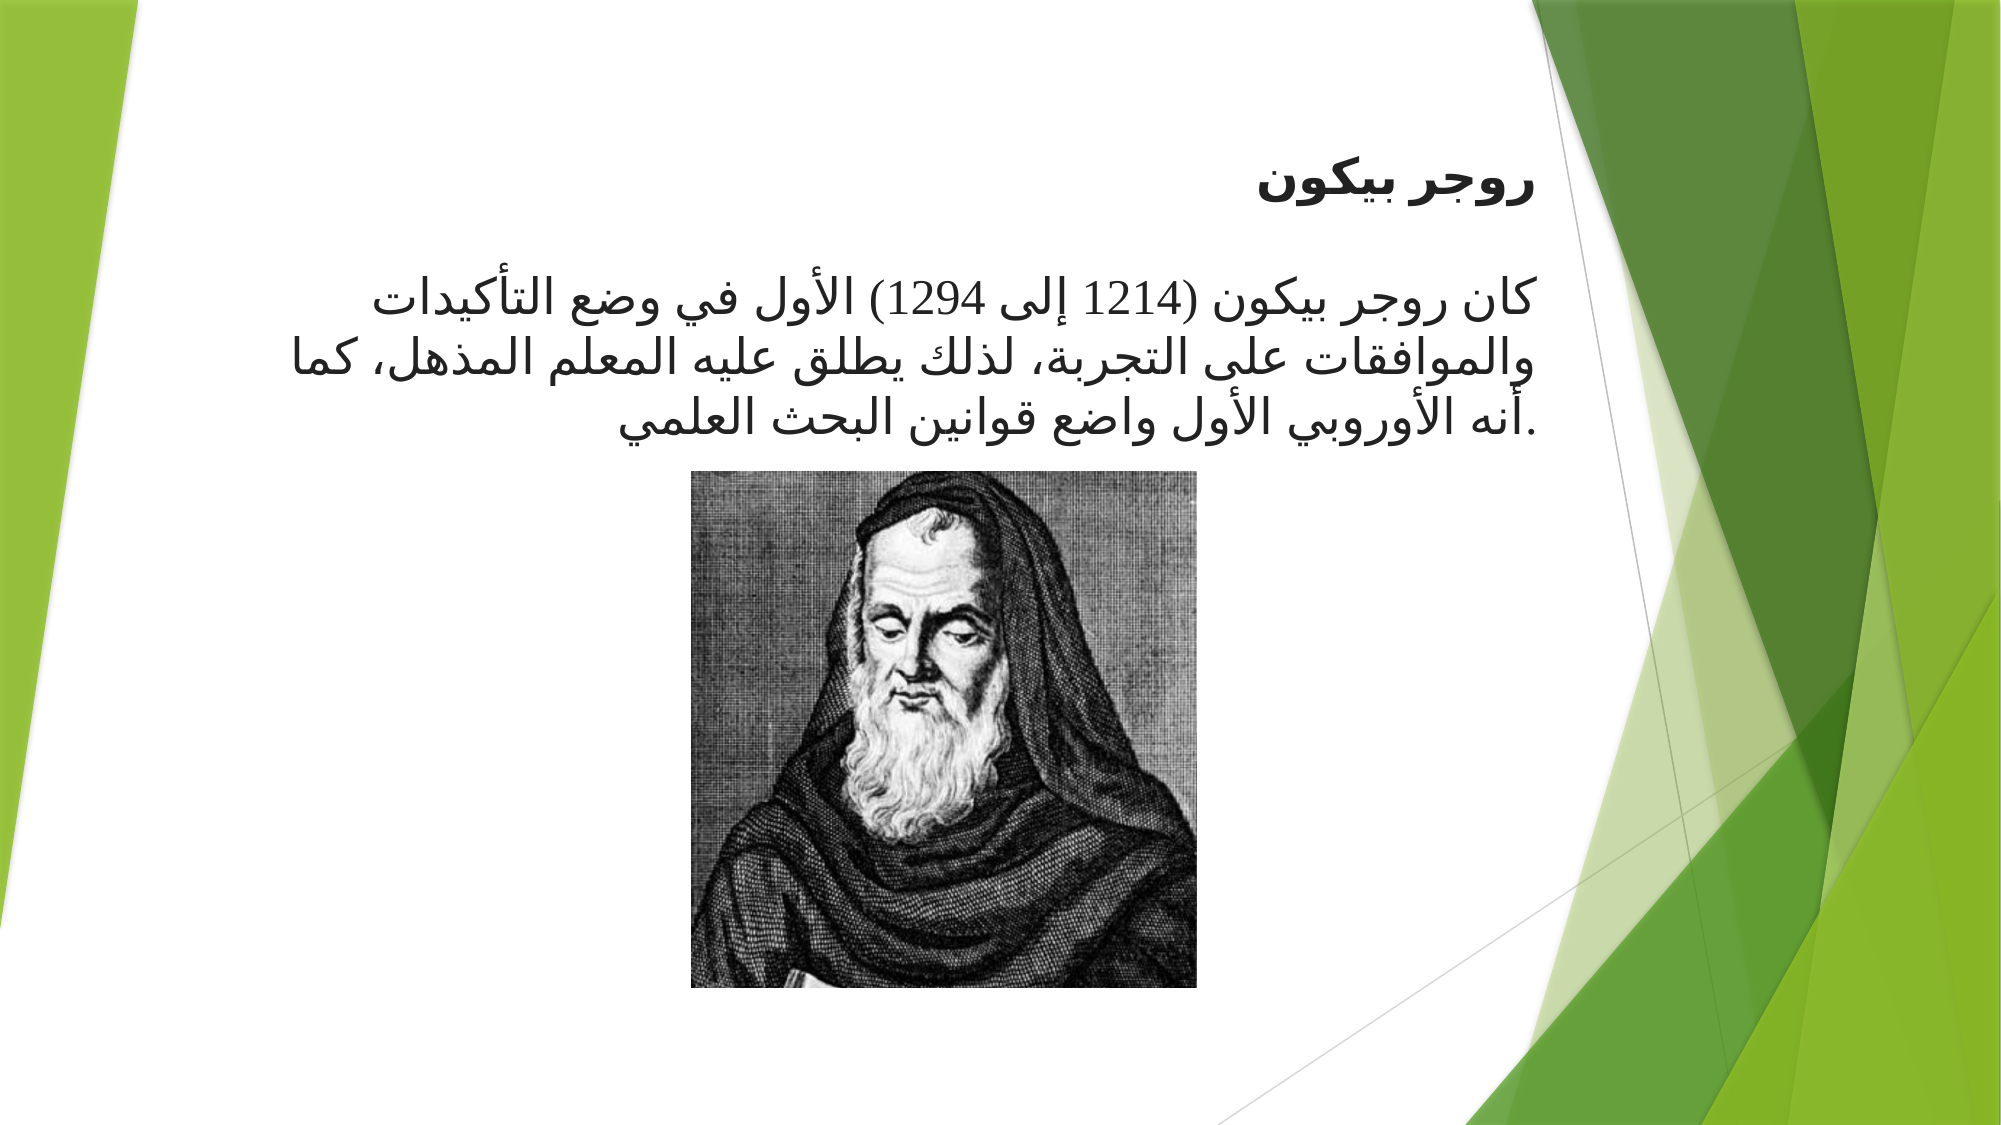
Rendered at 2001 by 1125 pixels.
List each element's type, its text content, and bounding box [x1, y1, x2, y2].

text_box روجر بيكون كان روجر بيكون (1214 إلى 1294) الأول في وضع التأكيدات والموافقات على التجربة، لذلك يطلق عليه المعلم المذهل، كما أنه الأوروبي الأول واضع قوانين البحث العلمي. [219, 136, 1553, 452]
picture [691, 471, 1198, 989]
